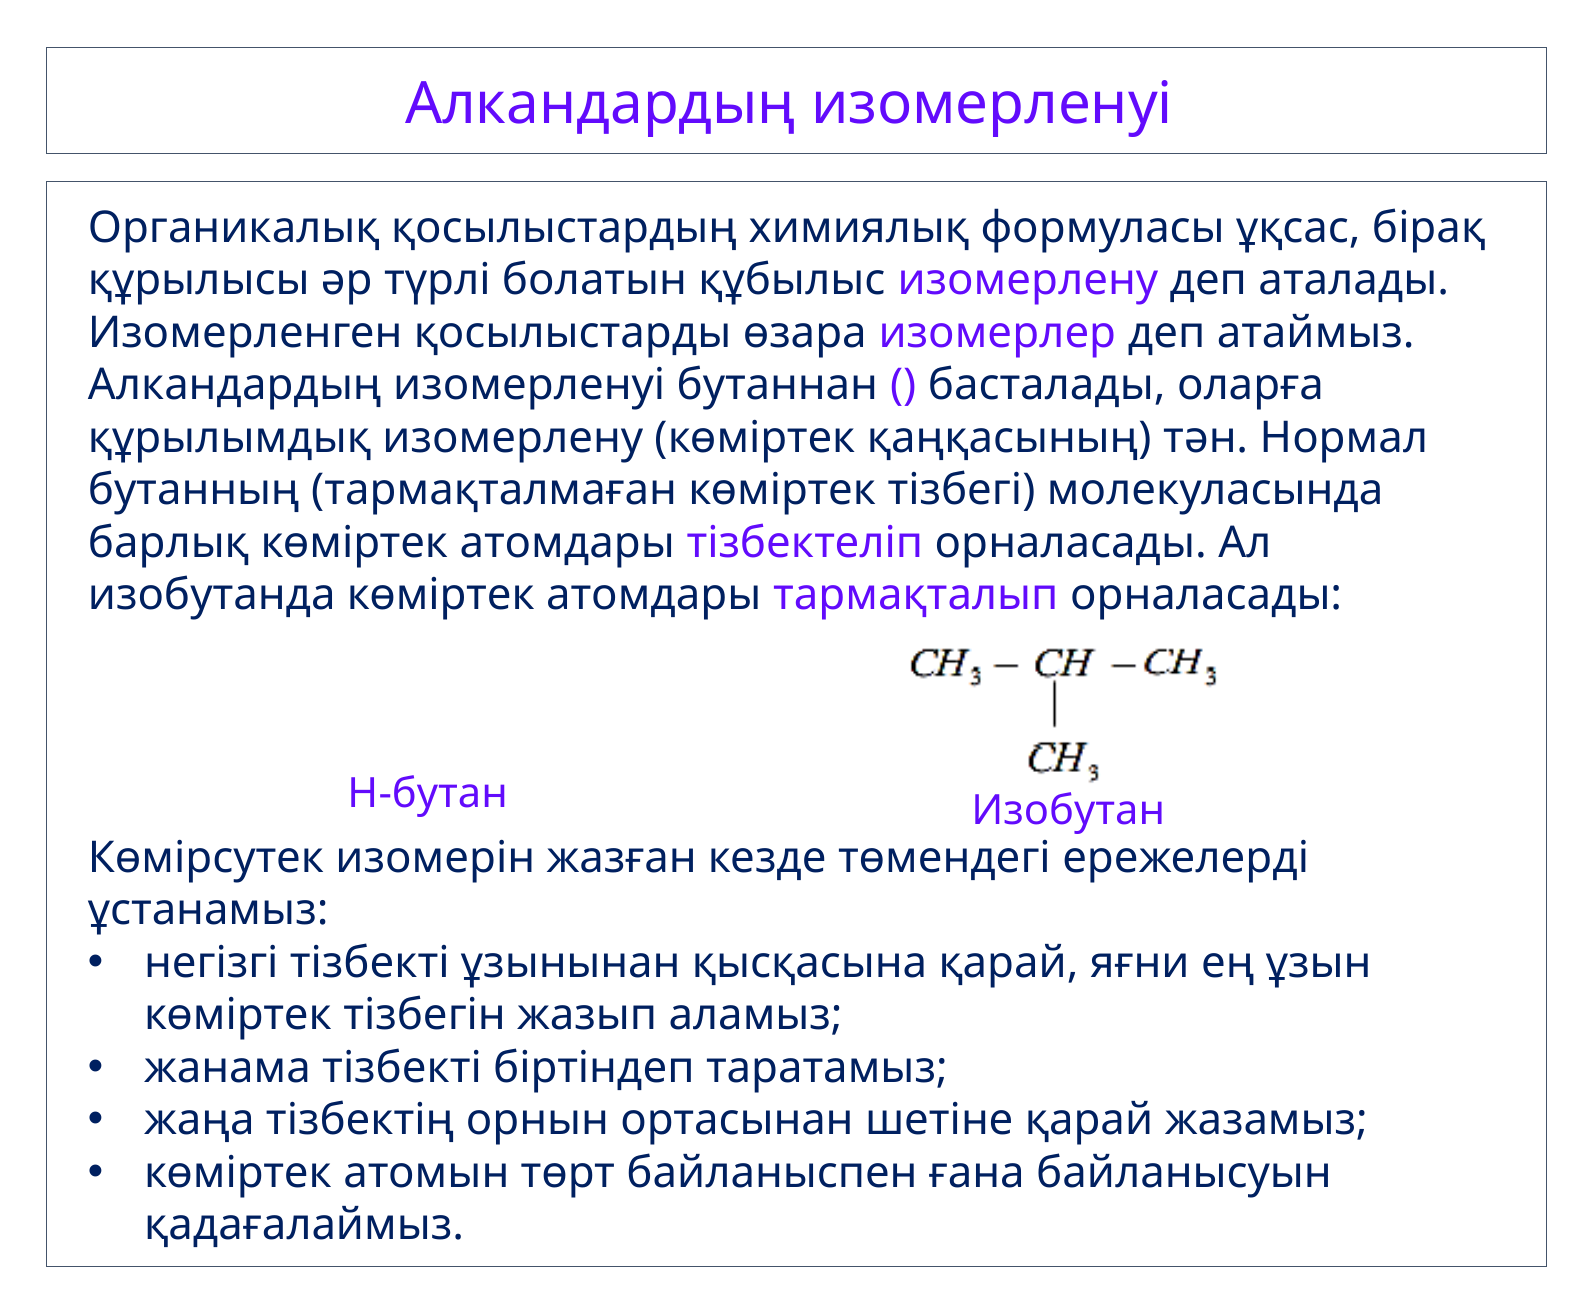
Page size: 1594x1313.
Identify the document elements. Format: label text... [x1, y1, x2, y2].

text_box Н-бутан [225, 748, 631, 834]
text_box Изобутан [865, 765, 1271, 851]
text_box Алкандардың изомерленуі [46, 47, 1547, 154]
picture [892, 632, 1245, 792]
